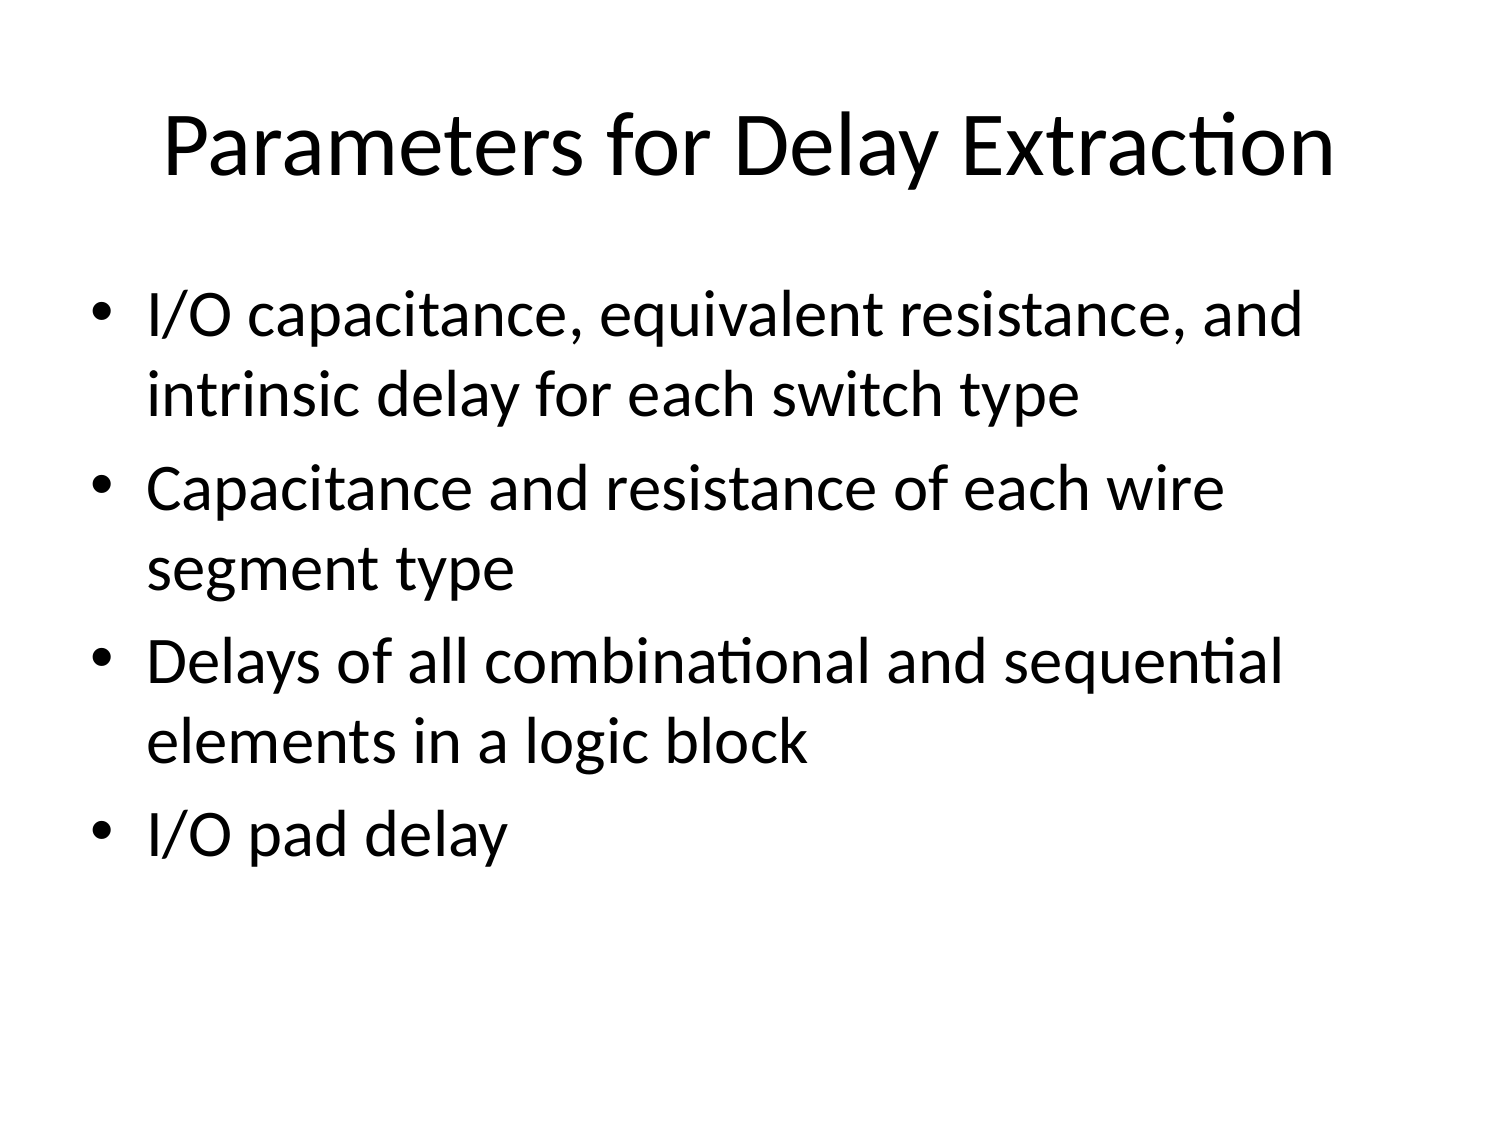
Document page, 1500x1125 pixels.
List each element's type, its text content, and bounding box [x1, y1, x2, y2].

title Parameters for Delay Extraction [75, 45, 1425, 233]
list I/O capacitance, equivalent resistance, and intrinsic delay for each switch type Capacitance and resistance of each wire segment type Delays of all combinational and sequential elements in a logic block I/O pad delay [75, 262, 1425, 1005]
